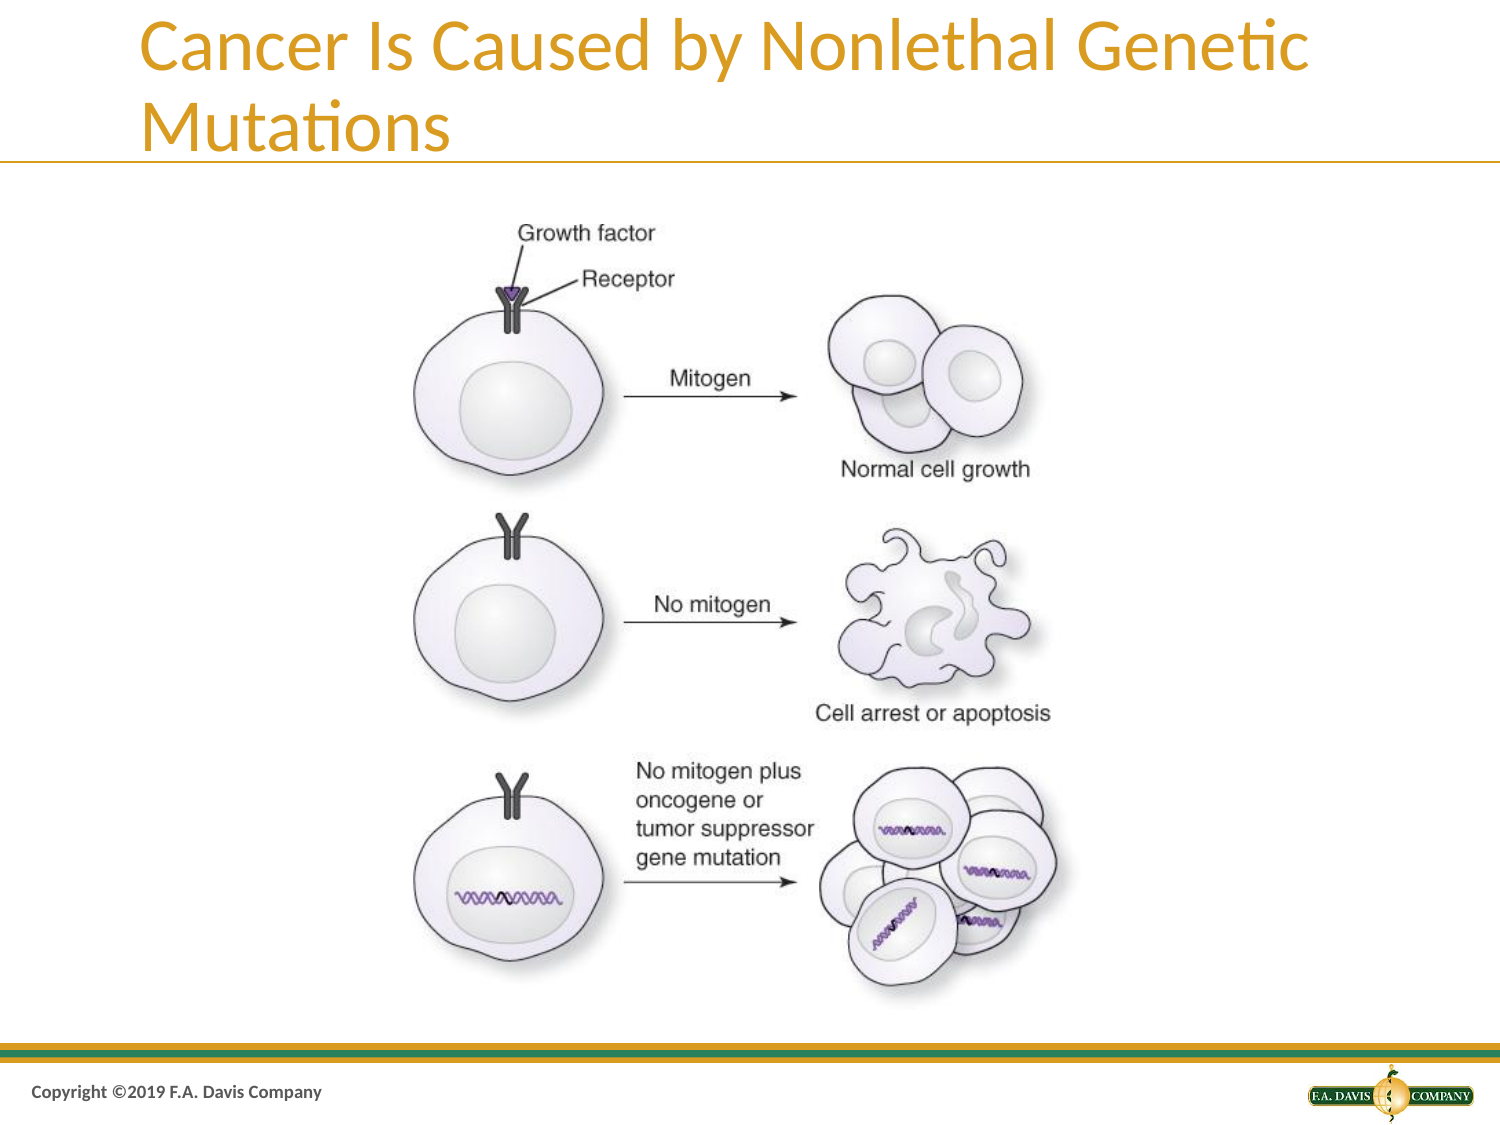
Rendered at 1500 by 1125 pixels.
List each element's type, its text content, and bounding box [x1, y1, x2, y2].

picture [0, 1058, 1500, 1063]
picture [0, 1043, 1500, 1050]
picture [1308, 1064, 1474, 1124]
title Cancer Is Caused by Nonlethal Genetic Mutations [124, 0, 1475, 189]
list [412, 224, 1081, 1011]
